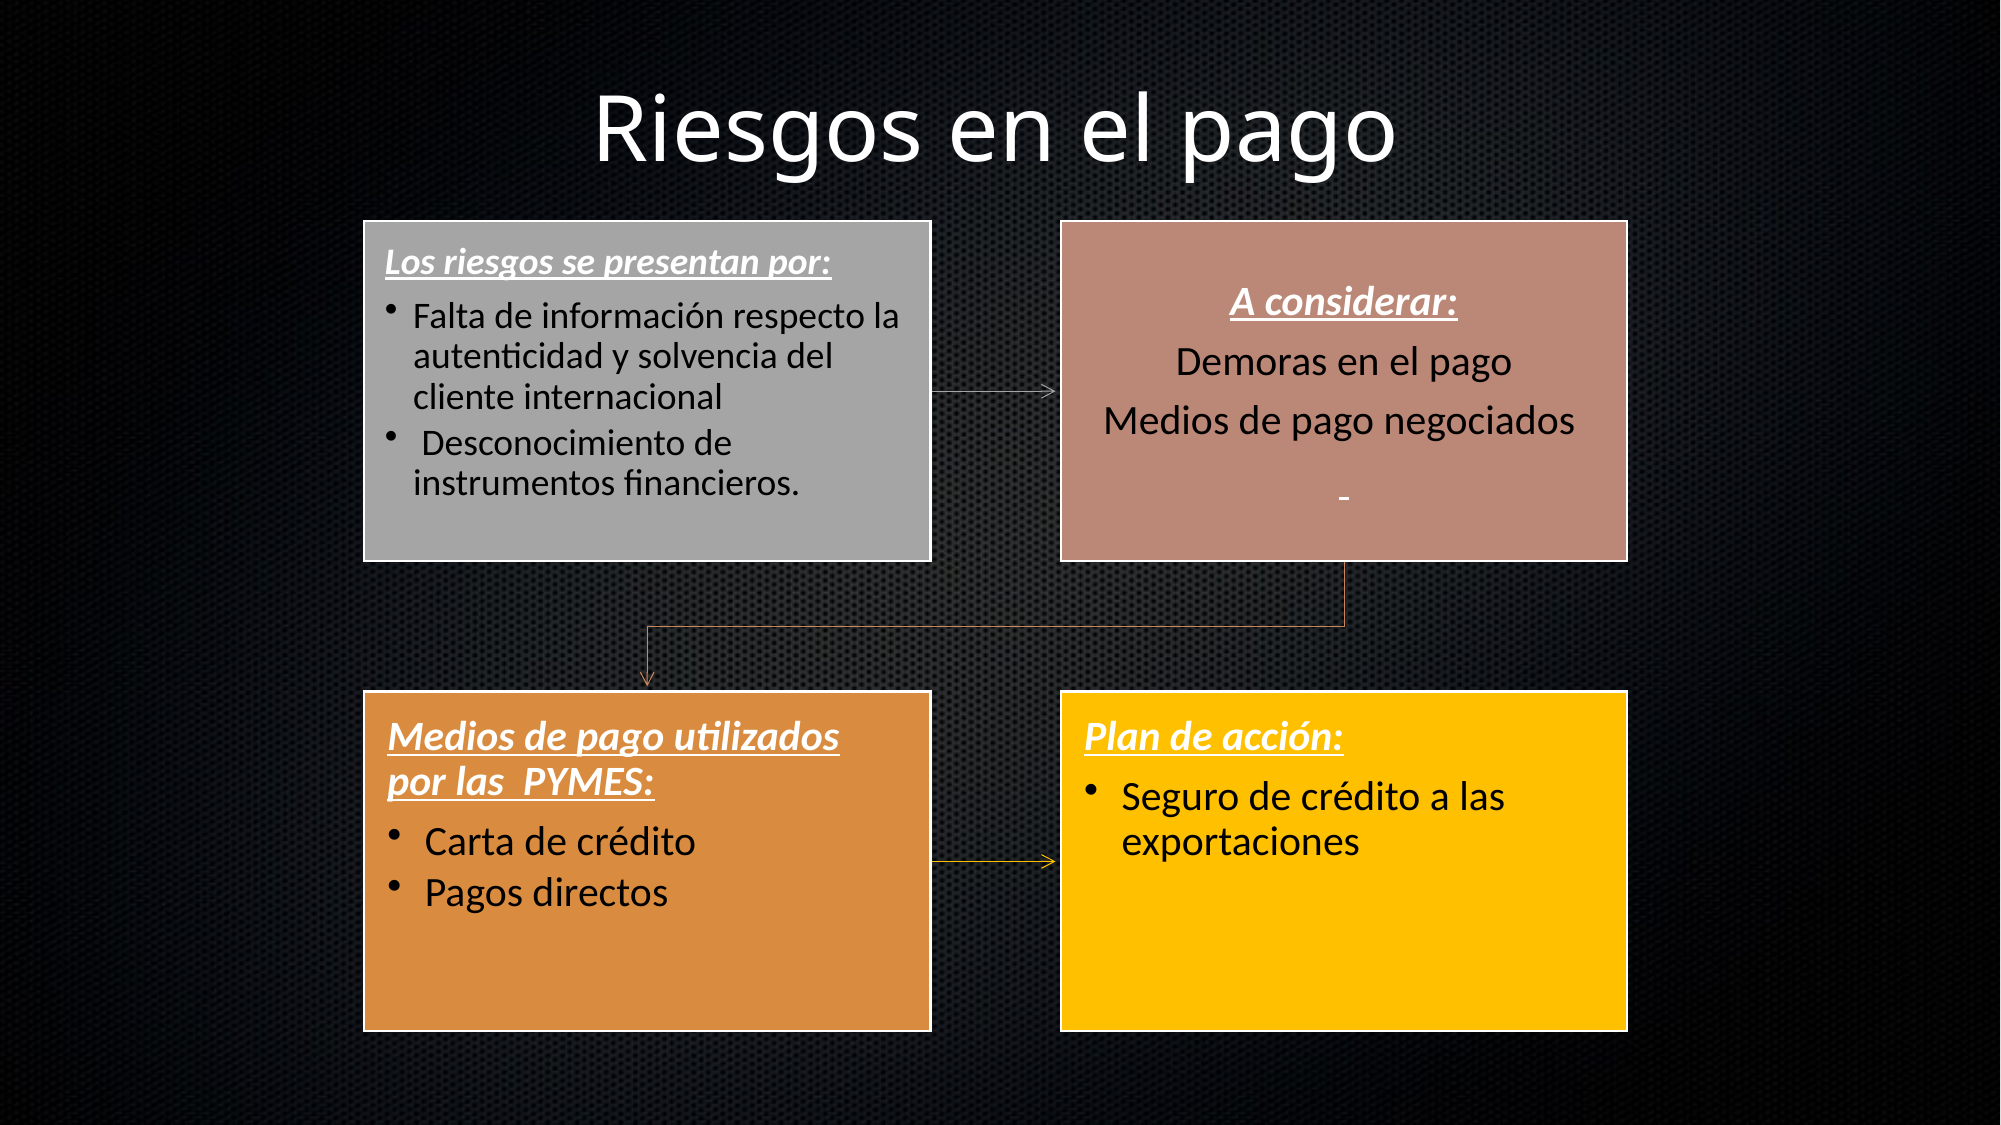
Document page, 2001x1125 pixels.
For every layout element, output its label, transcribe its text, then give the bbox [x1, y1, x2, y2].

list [194, 221, 1797, 1032]
picture [0, 0, 2001, 1125]
title Riesgos en el pago [133, 23, 1859, 241]
